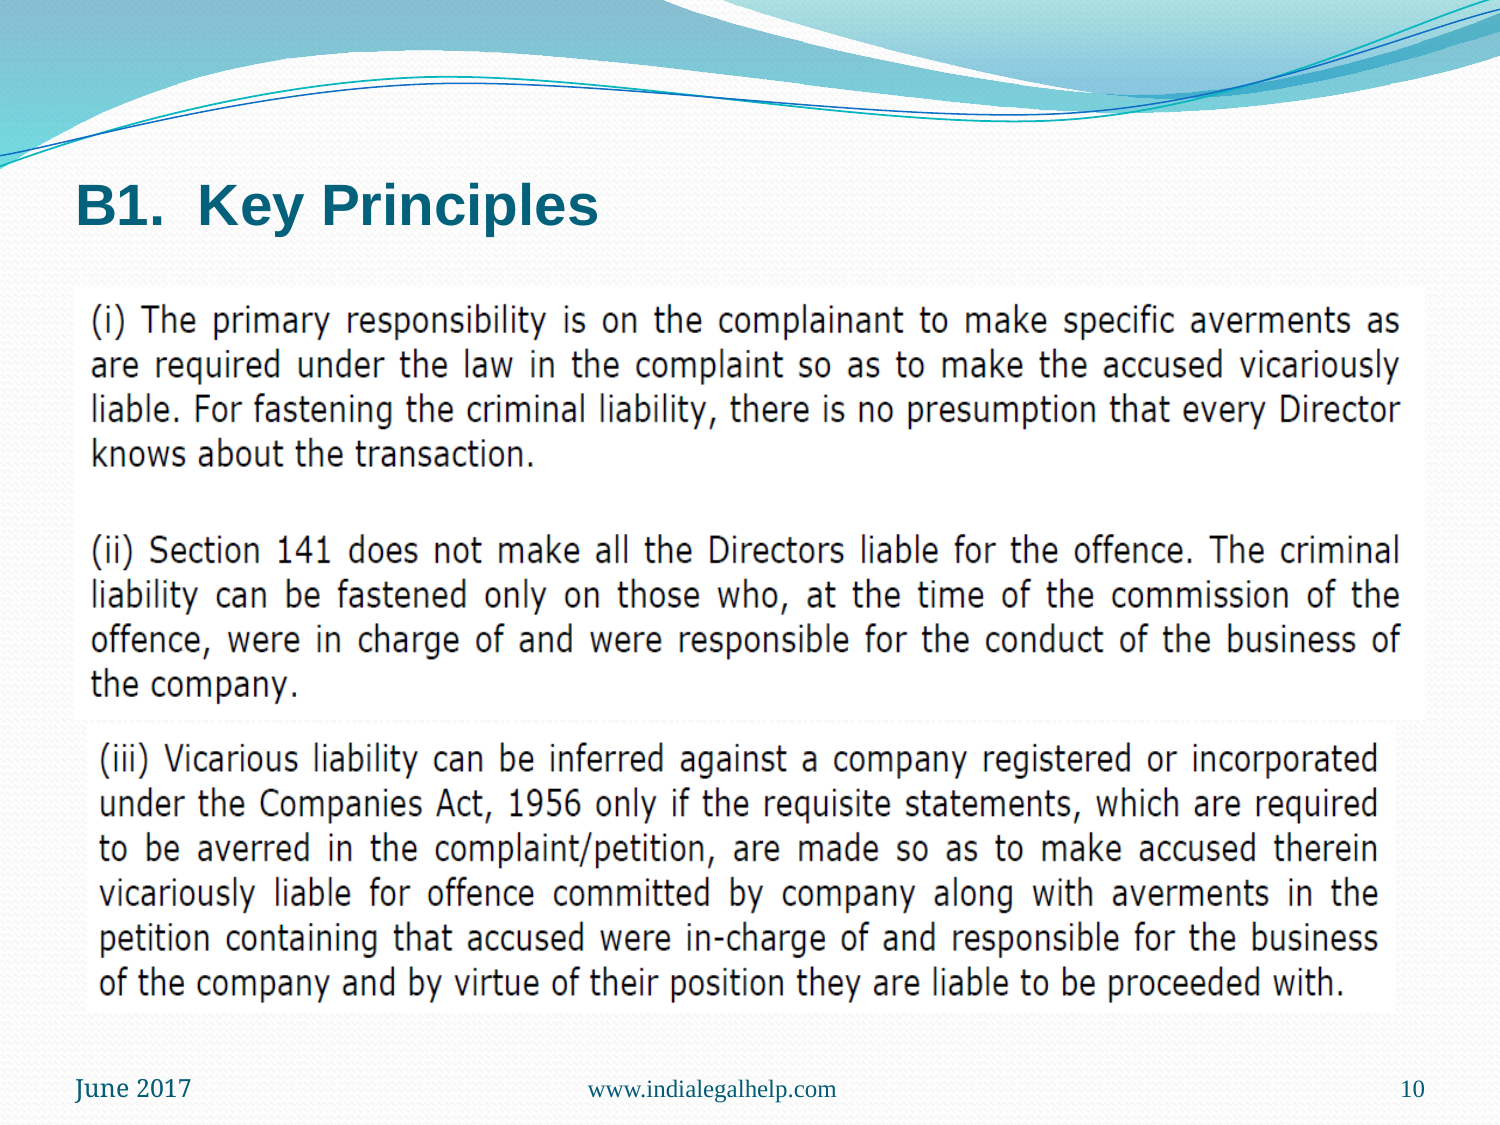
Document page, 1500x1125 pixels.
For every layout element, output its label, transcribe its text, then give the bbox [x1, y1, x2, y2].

footer www.indialegalhelp.com [437, 1042, 988, 1103]
picture [74, 287, 1426, 720]
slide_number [75, 1042, 425, 1103]
slide_number 10 [1299, 1042, 1425, 1103]
picture [87, 724, 1396, 1013]
title B1. Key Principles [75, 115, 1425, 238]
